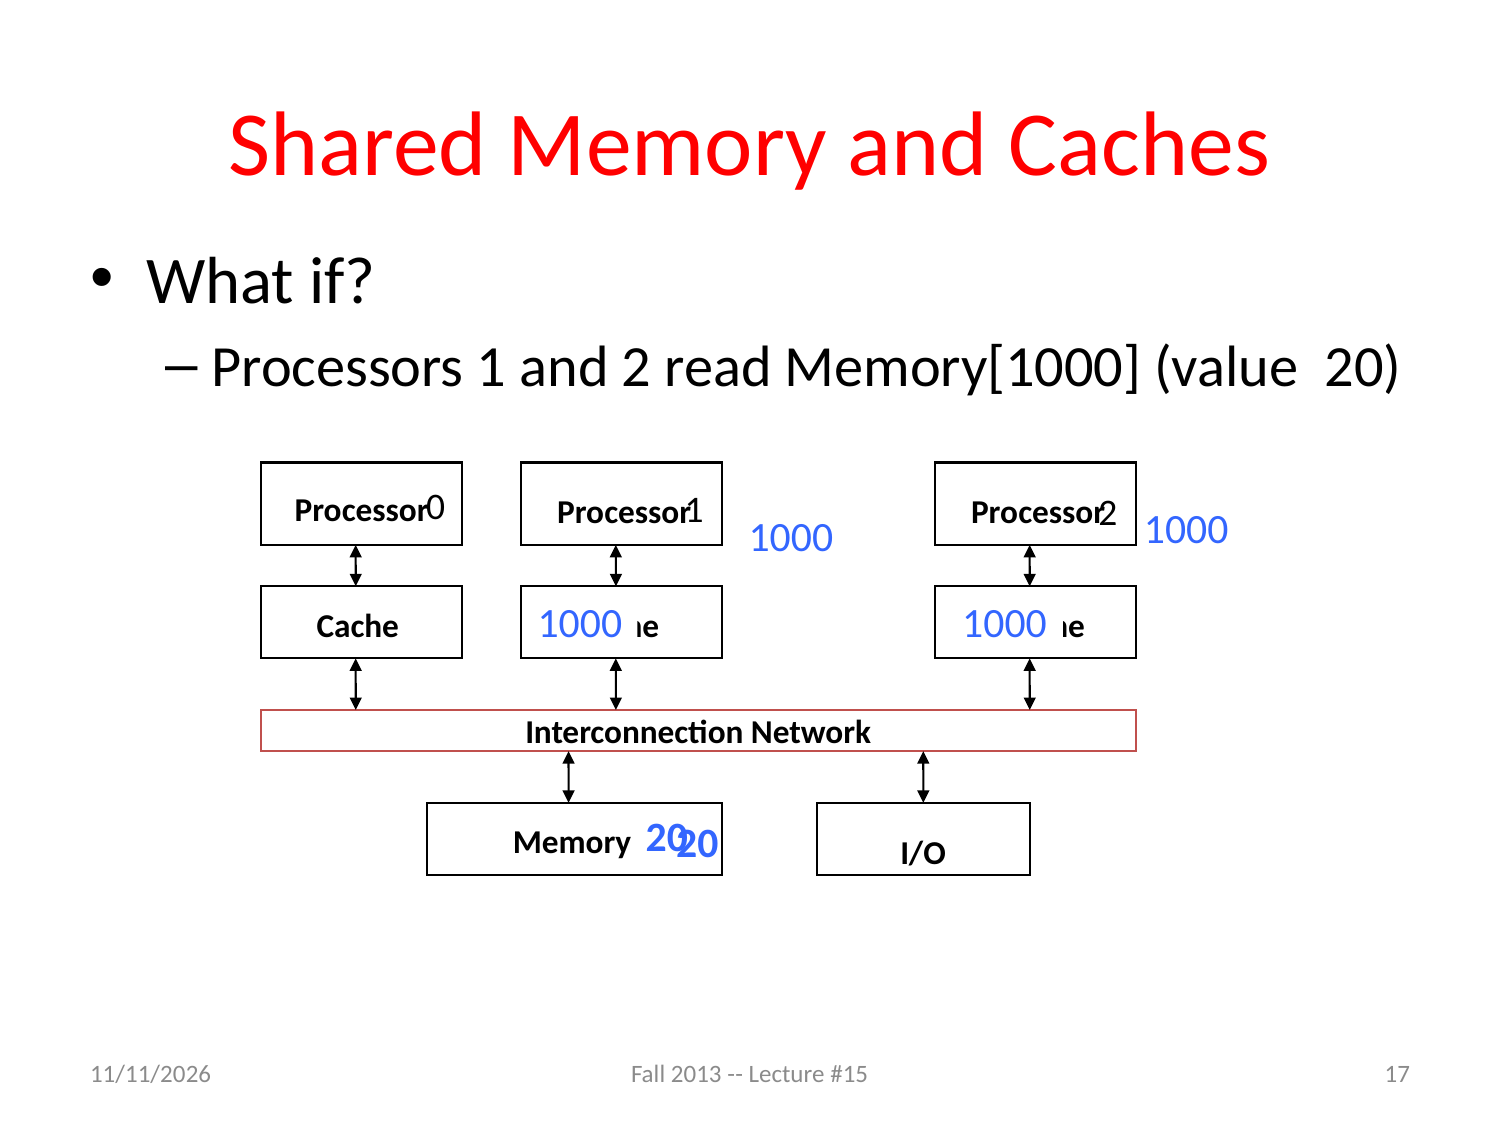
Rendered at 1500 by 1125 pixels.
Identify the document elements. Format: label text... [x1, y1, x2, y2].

footer Fall 2013 -- Lecture #15 [512, 1042, 988, 1103]
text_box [260, 462, 1137, 876]
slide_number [75, 1042, 425, 1103]
title Shared Memory and Caches [75, 45, 1425, 229]
text_box 1000 [1140, 494, 1254, 560]
list What if? Processors 1 and 2 read Memory[1000] (value 20) [75, 229, 1425, 592]
slide_number 17 [1074, 1042, 1425, 1103]
